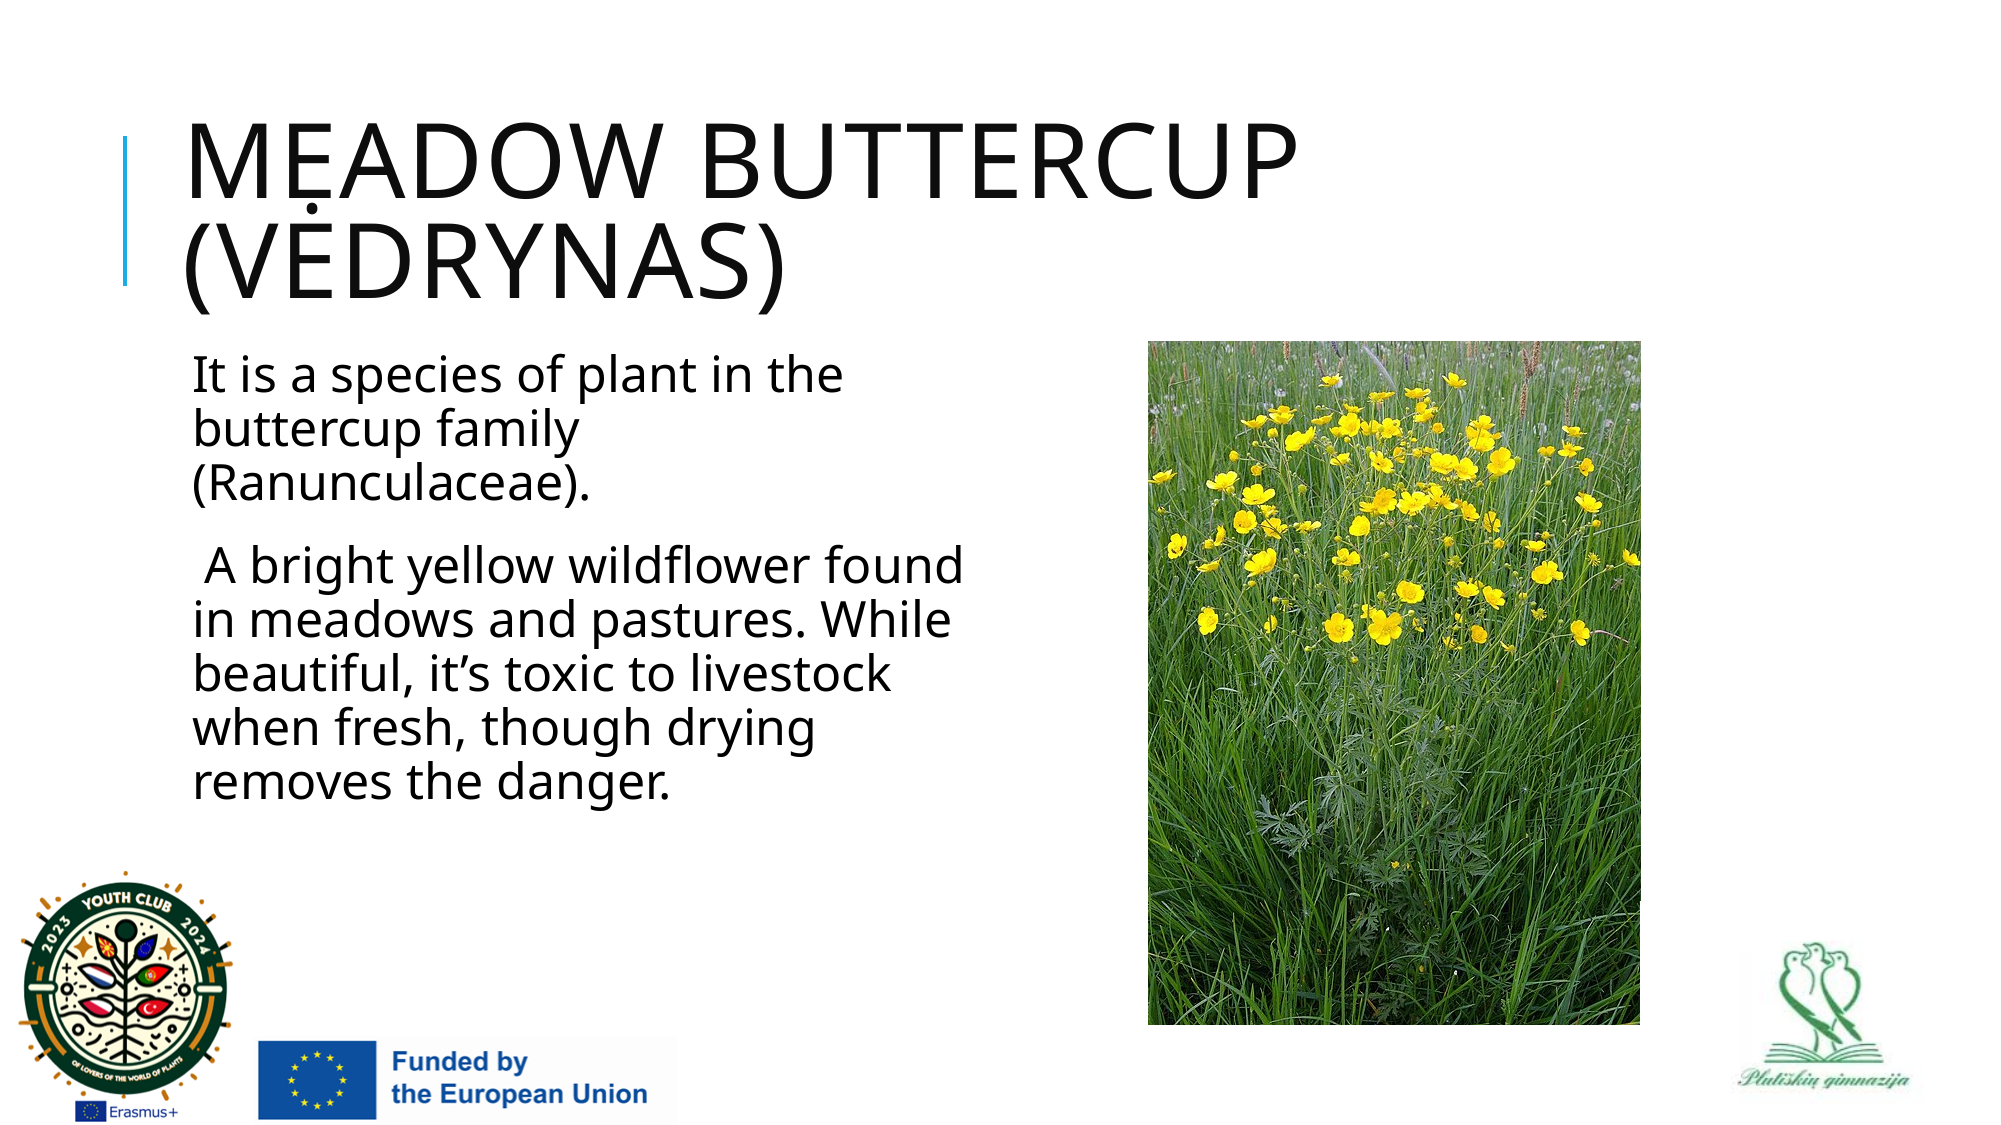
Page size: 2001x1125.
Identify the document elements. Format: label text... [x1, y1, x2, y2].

title Meadow Buttercup (Vėdrynas) [168, 96, 1763, 342]
picture [0, 871, 677, 1125]
list It is a species of plant in the buttercup family (Ranunculaceae). A bright yellow wildflower found in meadows and pastures. While beautiful, it’s toxic to livestock when fresh, though drying removes the danger. [169, 341, 987, 1025]
picture [1148, 341, 2000, 1125]
